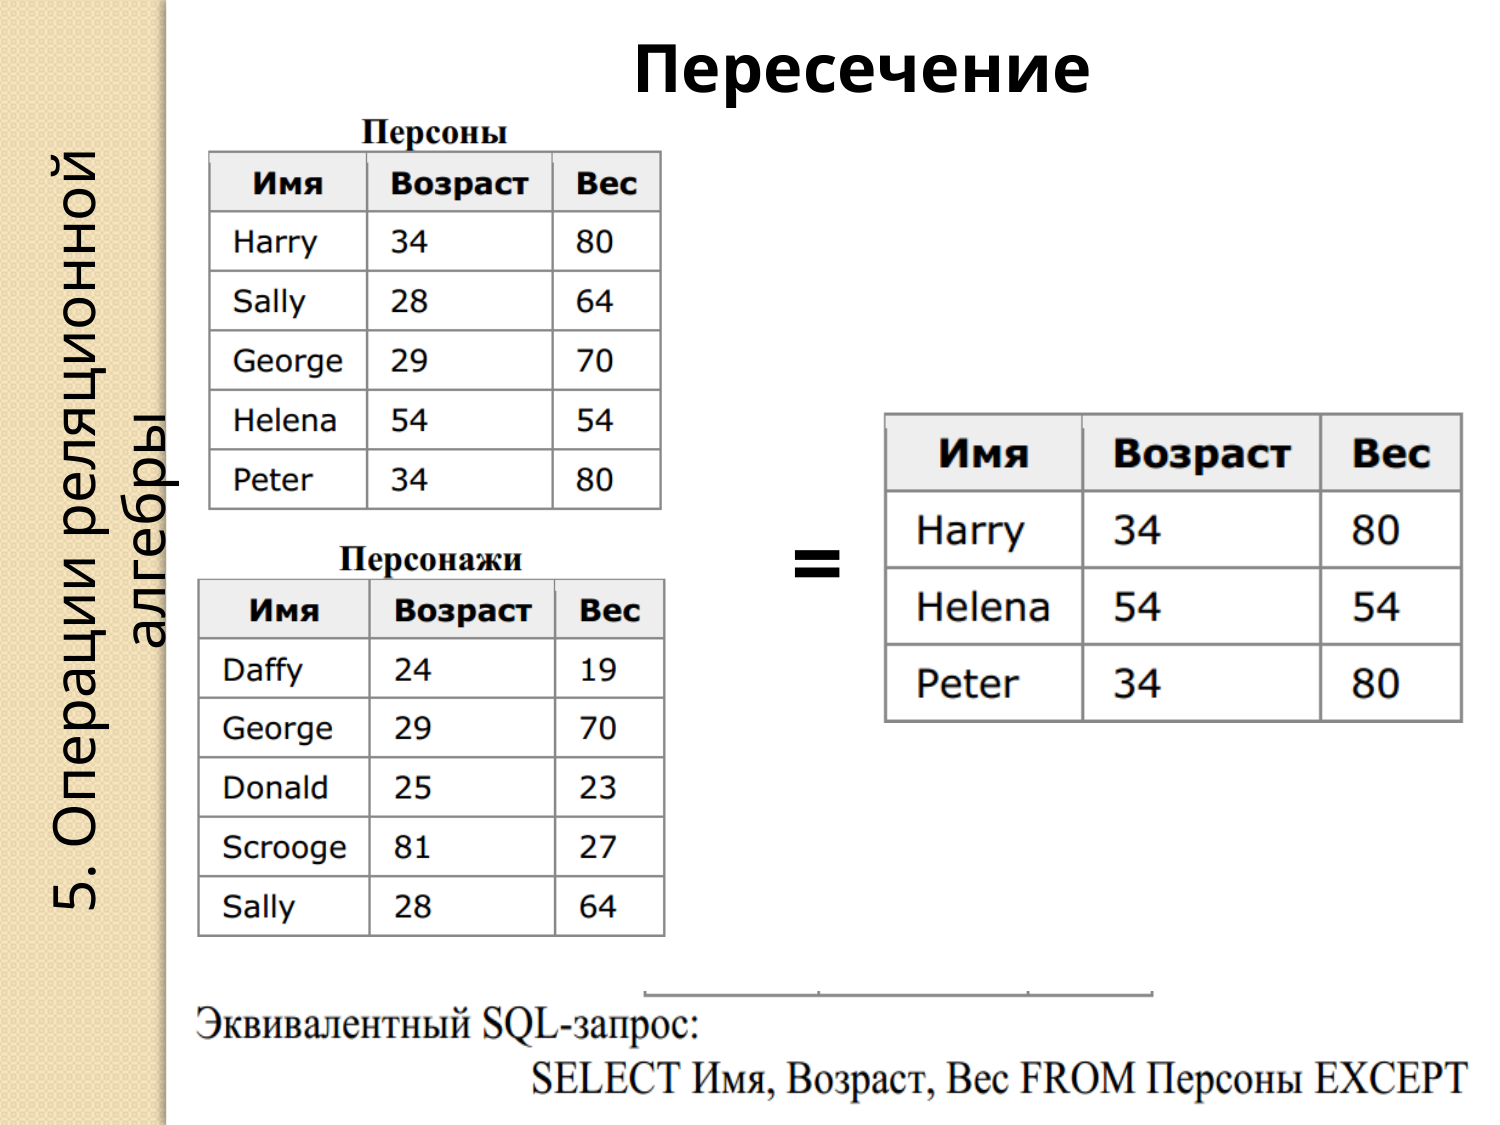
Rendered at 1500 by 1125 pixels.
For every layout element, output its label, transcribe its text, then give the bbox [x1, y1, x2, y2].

text_box 5. Операции реляционной алгебры [29, 42, 185, 1024]
picture [195, 113, 668, 515]
text_box Пересечение [584, 18, 1140, 113]
picture [195, 540, 668, 937]
picture [878, 405, 1469, 724]
picture [185, 990, 1483, 1120]
text_box = [773, 497, 863, 622]
